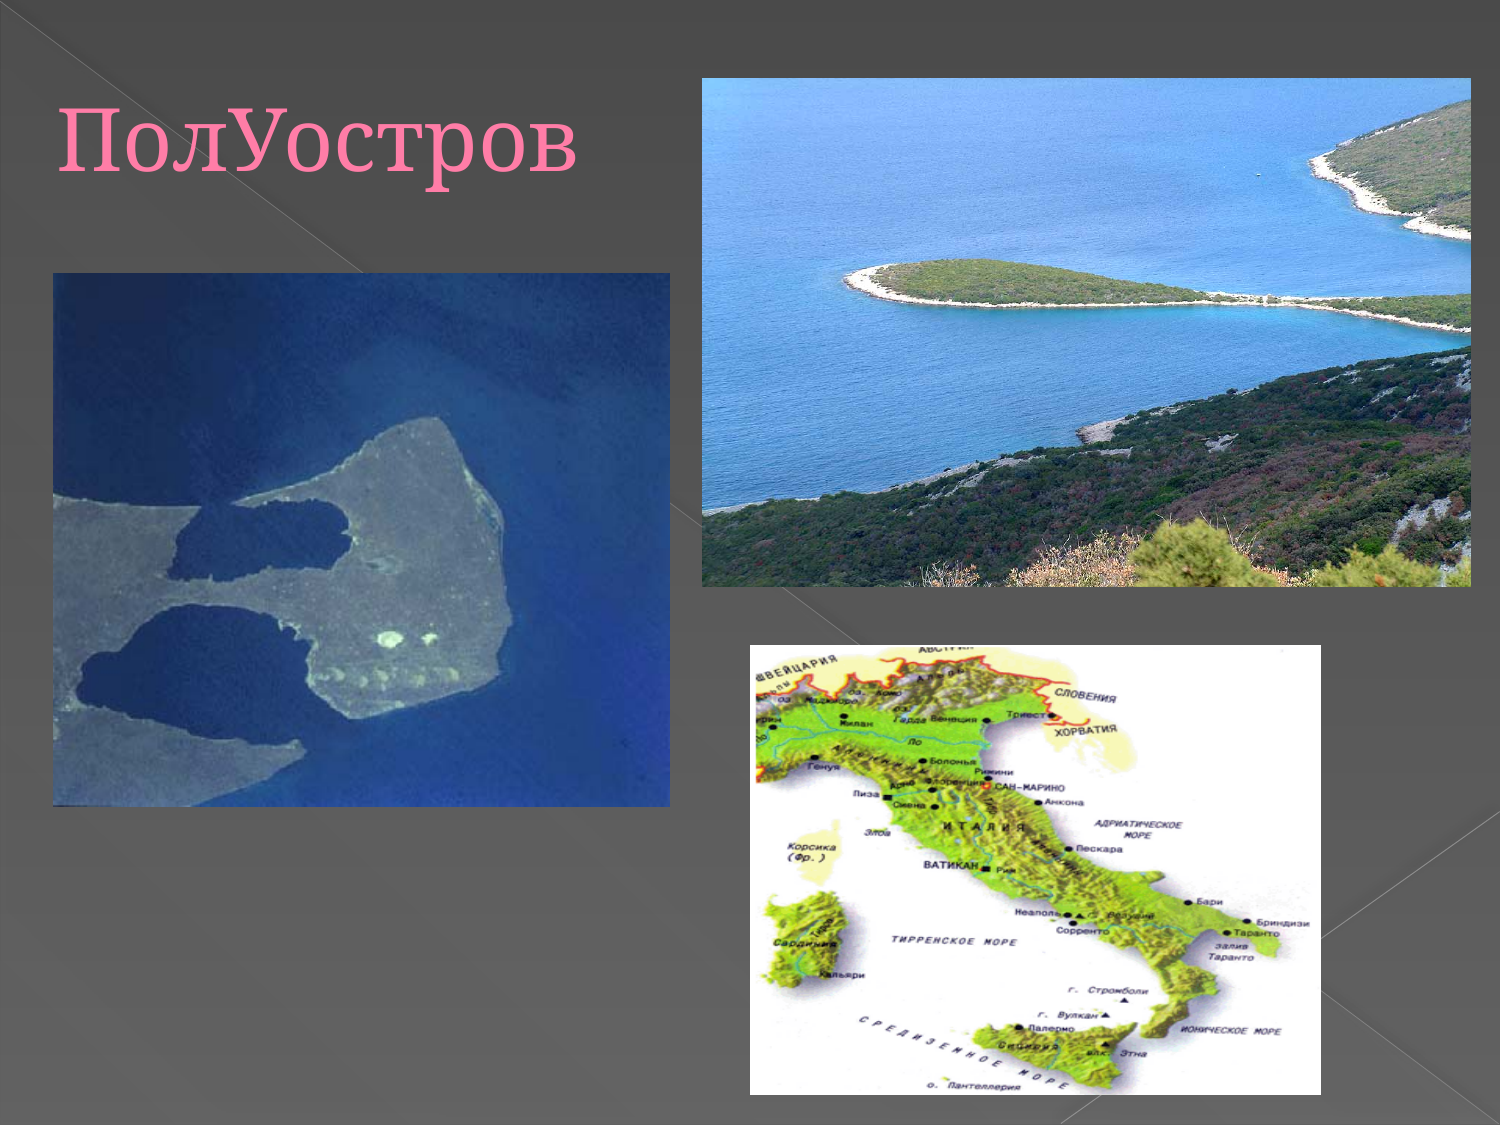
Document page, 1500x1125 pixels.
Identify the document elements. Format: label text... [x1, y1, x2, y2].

title ПолУостров [41, 42, 644, 231]
picture [749, 644, 1321, 1095]
picture [52, 273, 671, 807]
picture [702, 77, 1471, 587]
